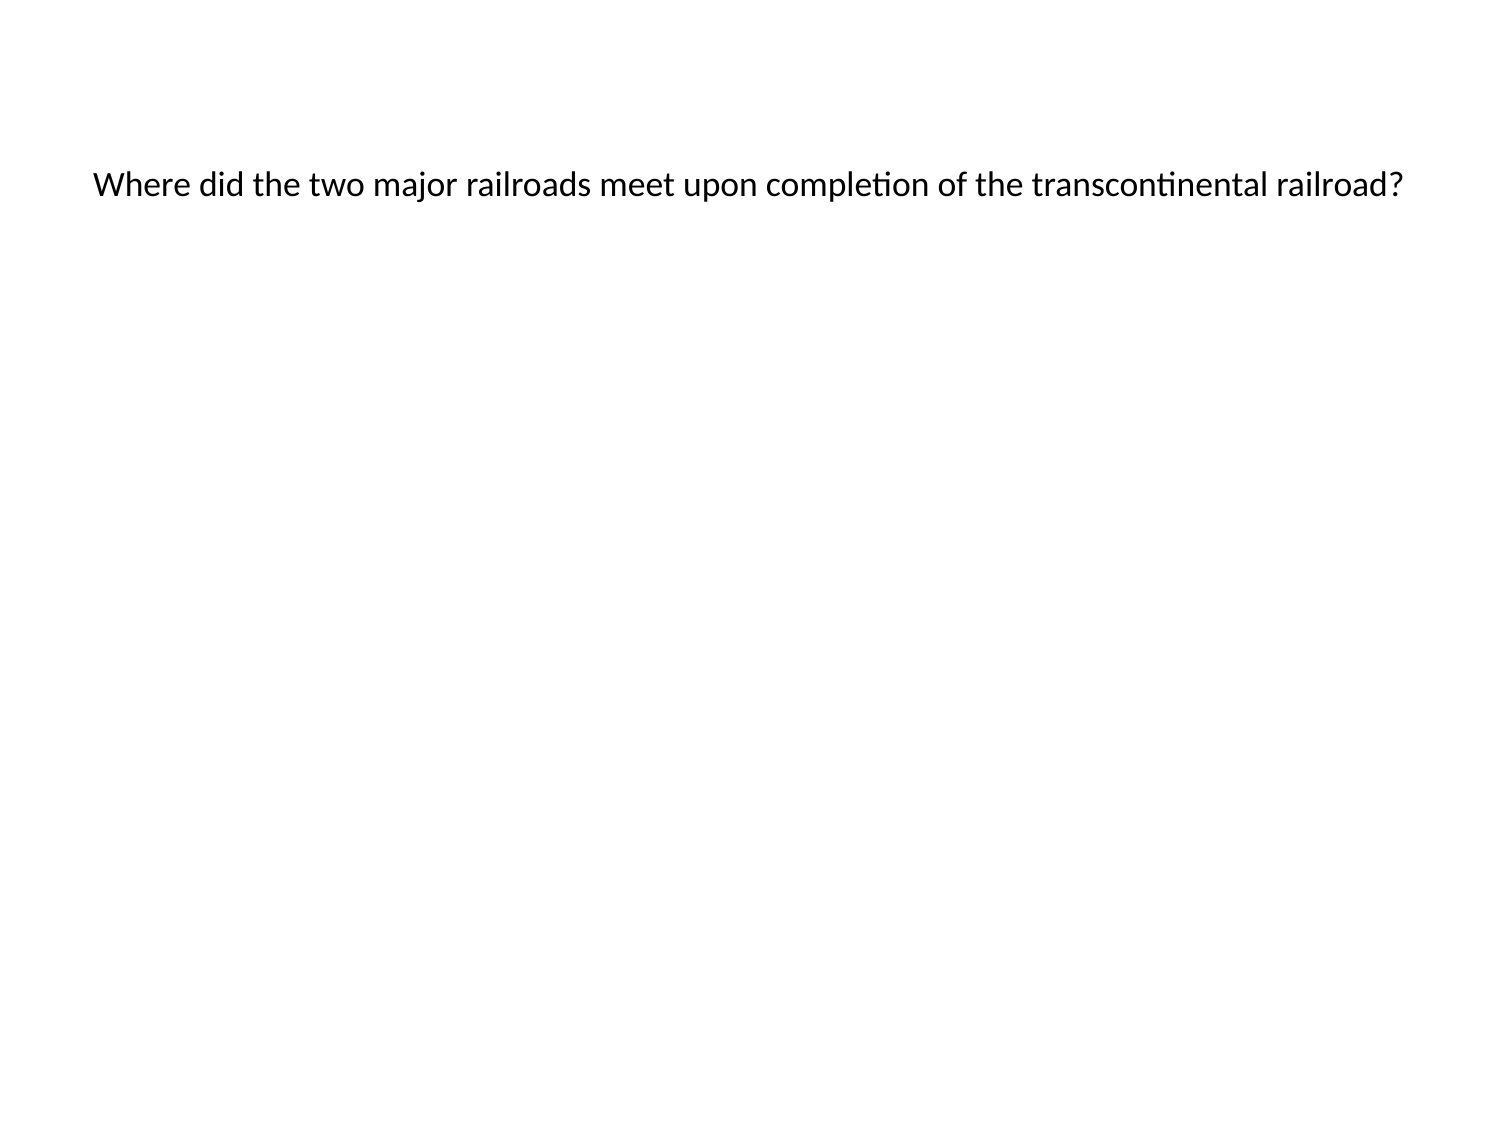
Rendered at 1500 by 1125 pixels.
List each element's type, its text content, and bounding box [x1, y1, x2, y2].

title Where did the two major railroads meet upon completion of the transcontinental railroad? [75, 45, 1425, 233]
